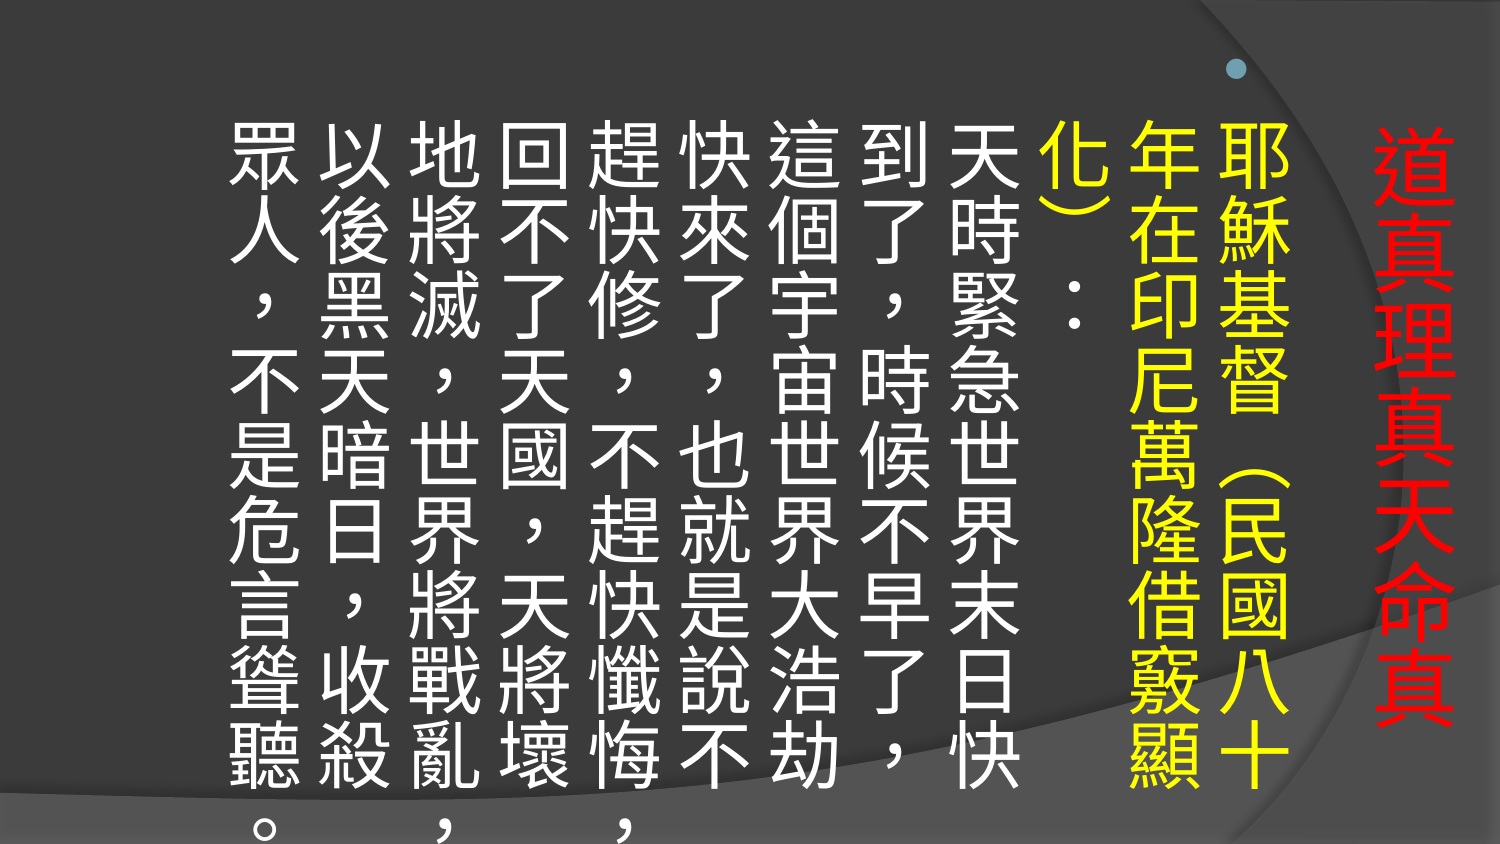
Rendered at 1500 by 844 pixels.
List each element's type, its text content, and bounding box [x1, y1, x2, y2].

title 道真理真天命真 [1352, 43, 1473, 812]
list 耶穌基督（民國八十年在印尼萬隆借竅顯化）： 天時緊急世界末日快到了，時候不早了，這個宇宙世界大浩劫快來了，也就是說不趕快修，不趕快懺悔，回不了天國，天將壞地將滅，世界將戰亂，以後黑天暗日，收殺眾人，不是危言聳聽。 [29, 33, 1329, 844]
